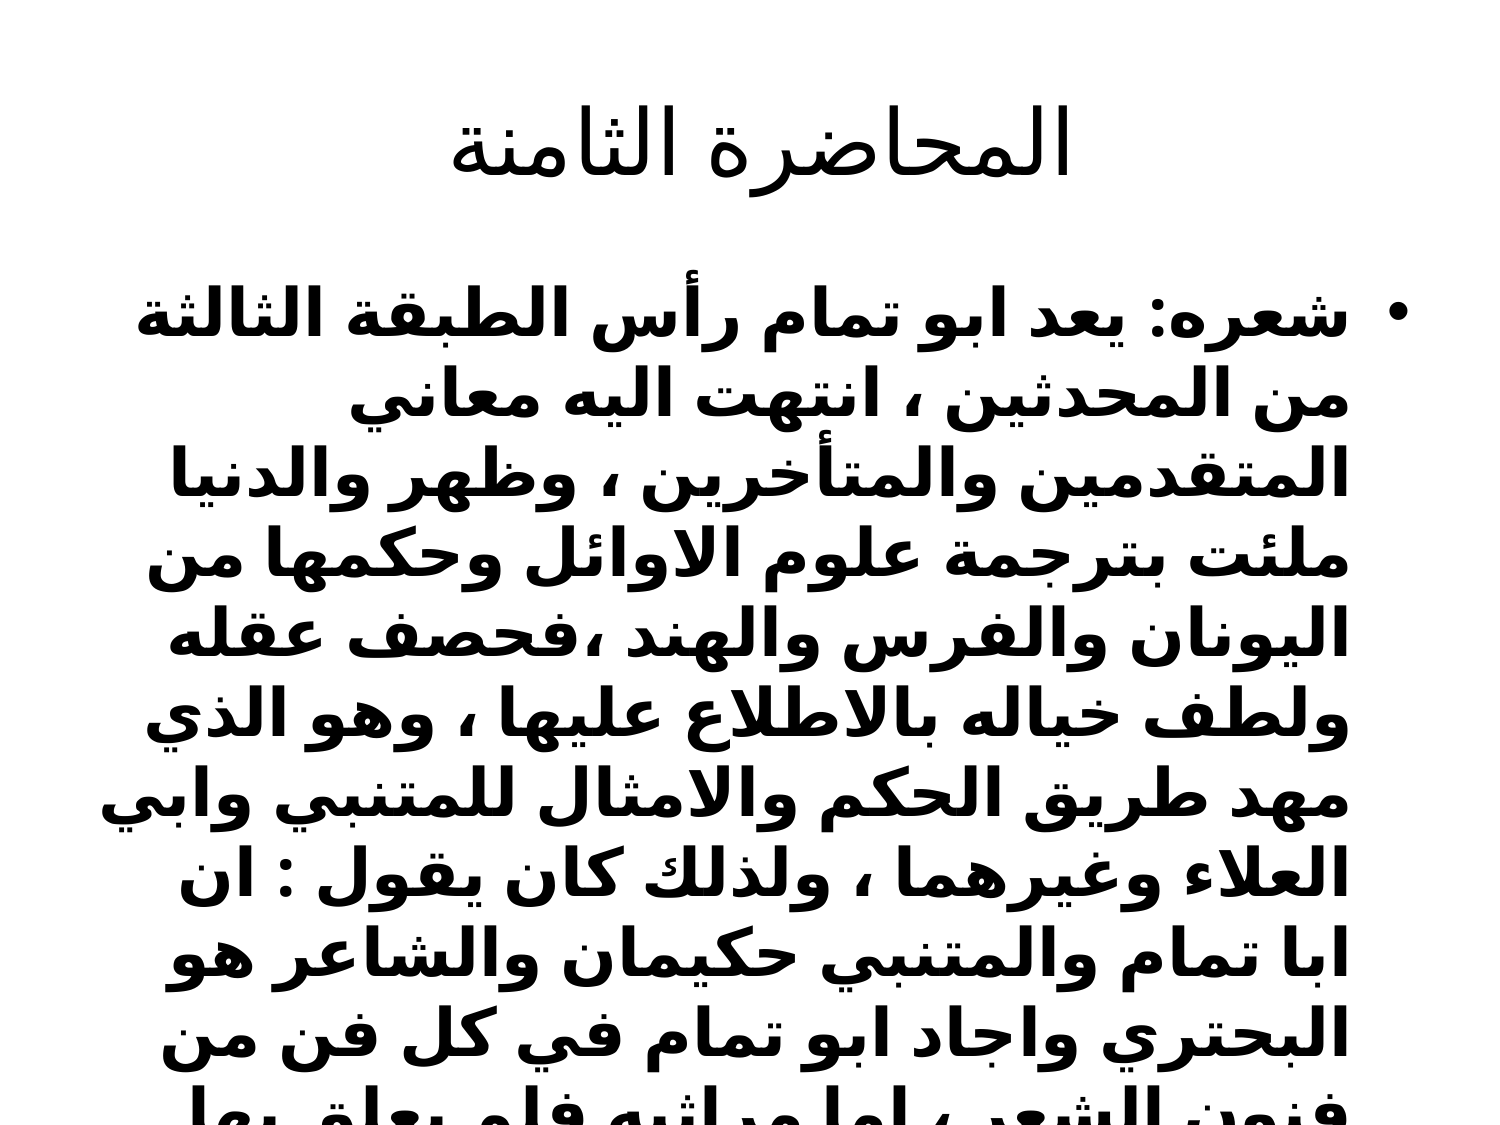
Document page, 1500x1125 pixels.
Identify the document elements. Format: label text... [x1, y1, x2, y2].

title المحاضرة الثامنة [75, 45, 1425, 233]
list شعره: يعد ابو تمام رأس الطبقة الثالثة من المحدثين ، انتهت اليه معاني المتقدمين والمتأخرين ، وظهر والدنيا ملئت بترجمة علوم الاوائل وحكمها من اليونان والفرس والهند ،فحصف عقله ولطف خياله بالاطلاع عليها ، وهو الذي مهد طريق الحكم والامثال للمتنبي وابي العلاء وغيرهما ، ولذلك كان يقول : ان ابا تمام والمتنبي حكيمان والشاعر هو البحتري واجاد ابو تمام في كل فن من فنون الشعر ، اما مراثيه فلم يعلق بها احد جاش صدره بشعر [75, 262, 1425, 1005]
